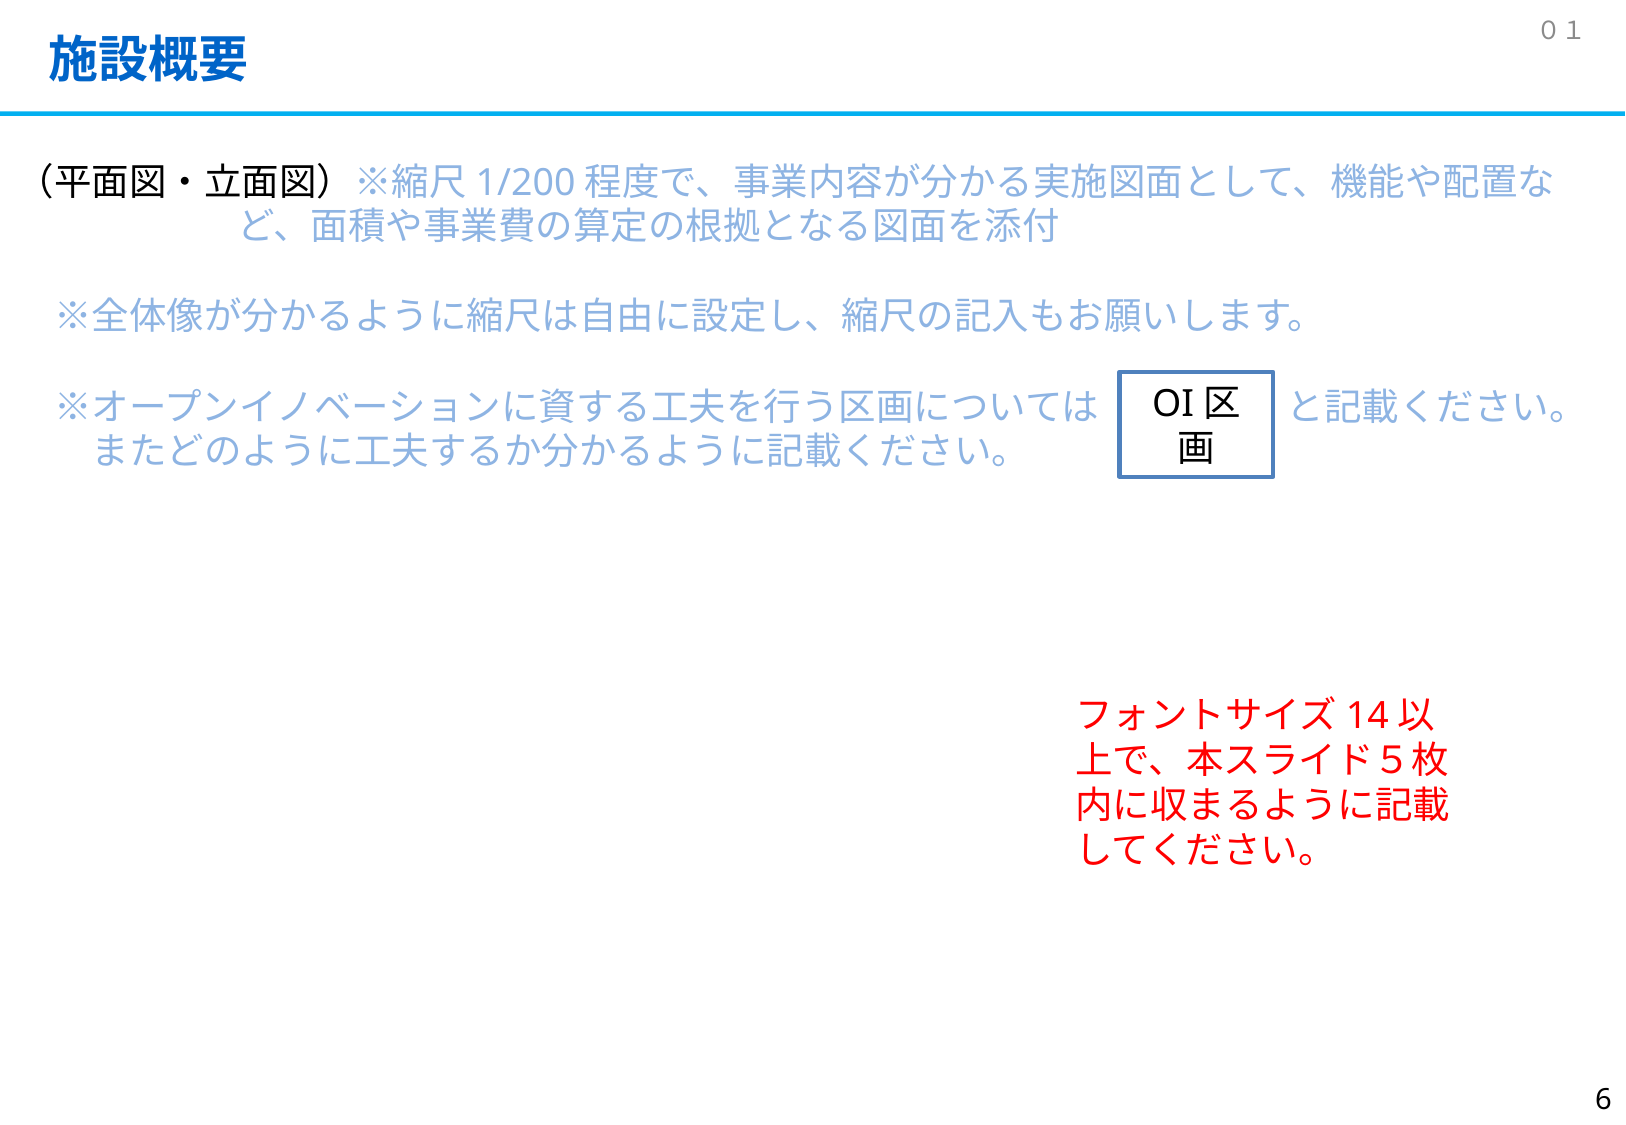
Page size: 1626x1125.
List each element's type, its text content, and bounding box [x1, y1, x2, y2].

text_box （平面図・立面図）※縮尺1/200程度で、事業内容が分かる実施図面として、機能や配置など、面積や事業費の算定の根拠となる図面を添付 ※全体像が分かるように縮尺は自由に設定し、縮尺の記入もお願いします。 ※オープンイノベーションに資する工夫を行う区画については と記載ください。 またどのように工夫するか分かるように記載ください。 [1, 150, 1604, 480]
slide_number 5 [1247, 1070, 1625, 1125]
title 施設概要 [33, 19, 1593, 95]
slide_number ０１ [1521, 0, 1625, 60]
text_box フォントサイズ14以上で、本スライド５枚内に収まるように記載してください。 [1060, 683, 1474, 879]
text_box OI区画 [1117, 370, 1275, 479]
